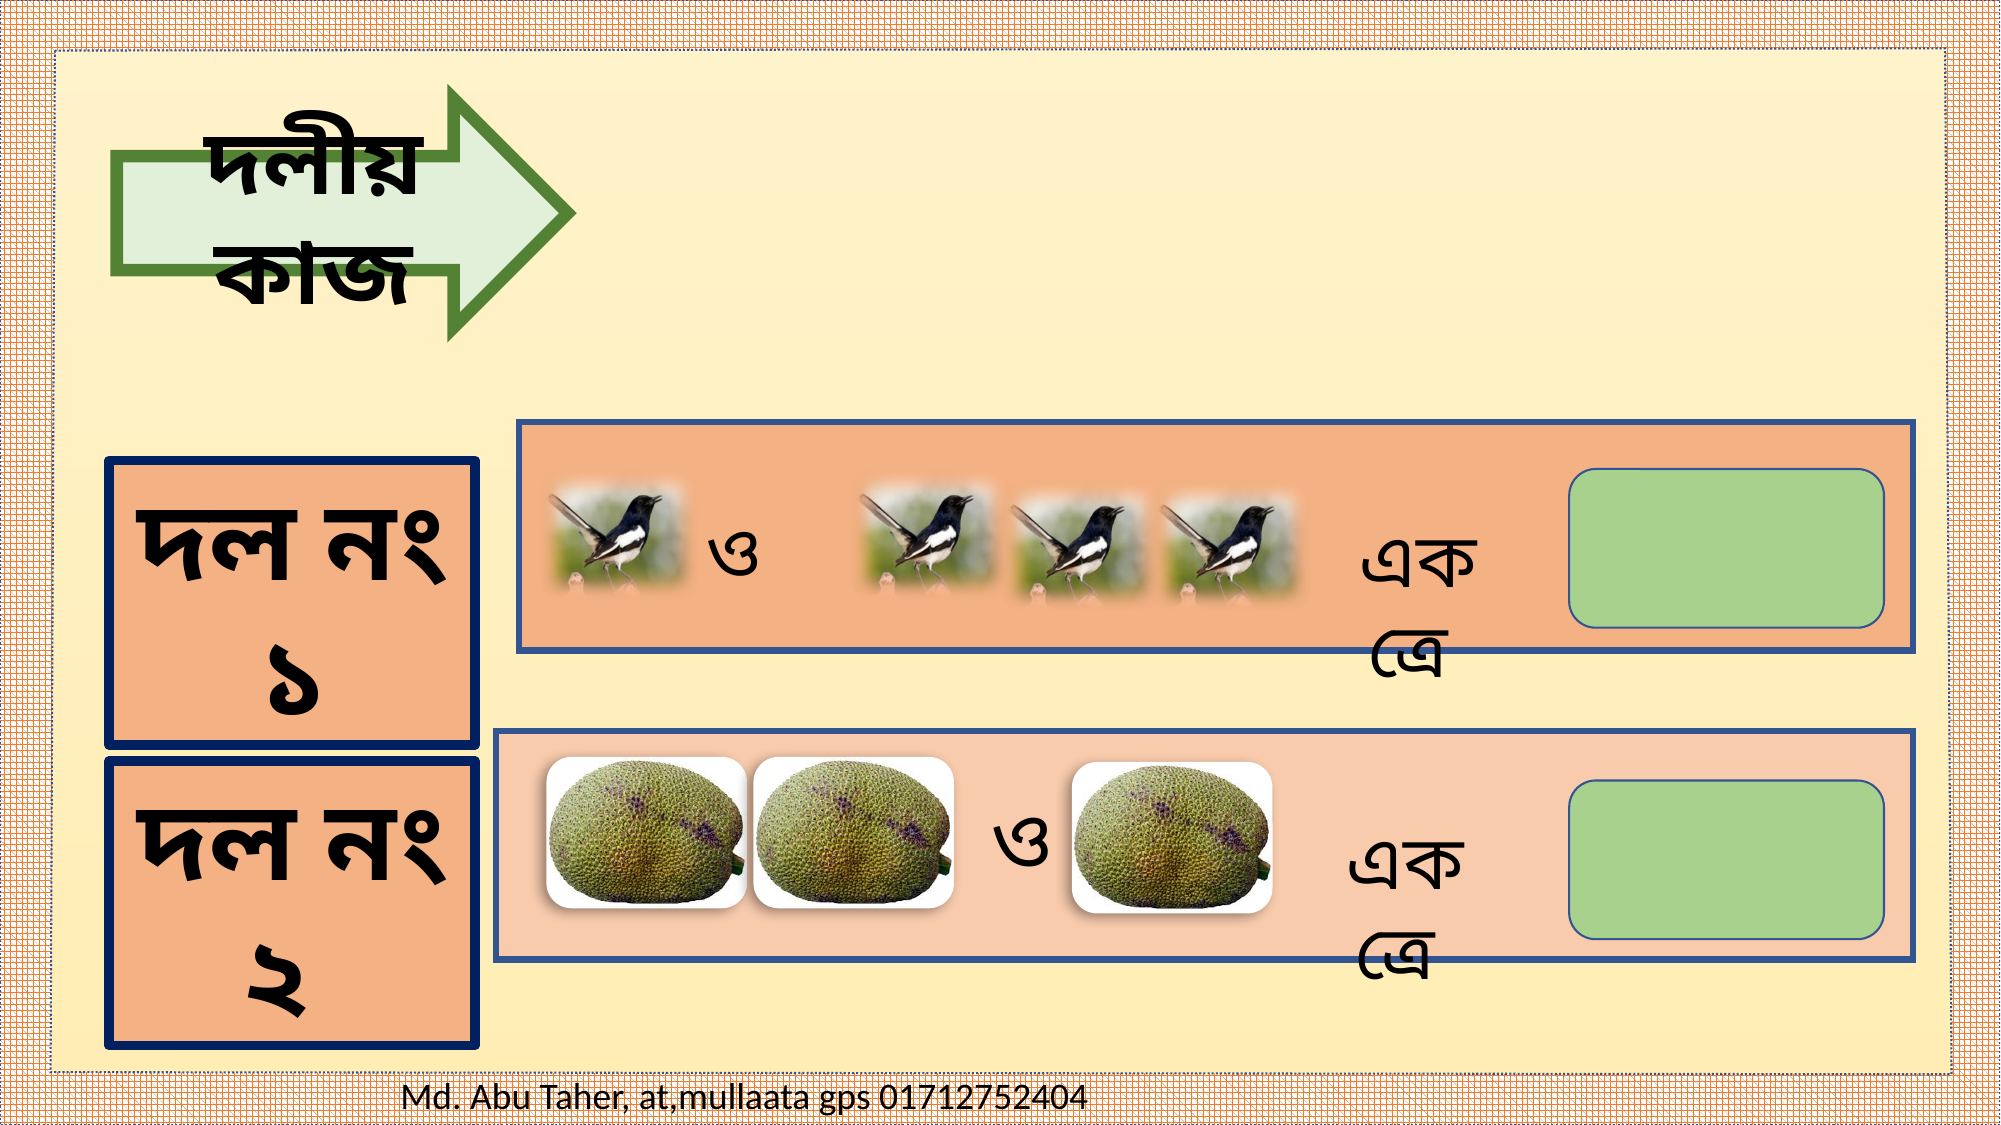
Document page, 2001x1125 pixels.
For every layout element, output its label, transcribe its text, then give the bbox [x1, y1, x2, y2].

text_box দল নং ২ [109, 761, 475, 1046]
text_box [519, 421, 1914, 651]
text_box দল নং ১ [109, 460, 475, 746]
text_box দলীয় কাজ [115, 96, 570, 330]
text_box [496, 731, 1914, 960]
